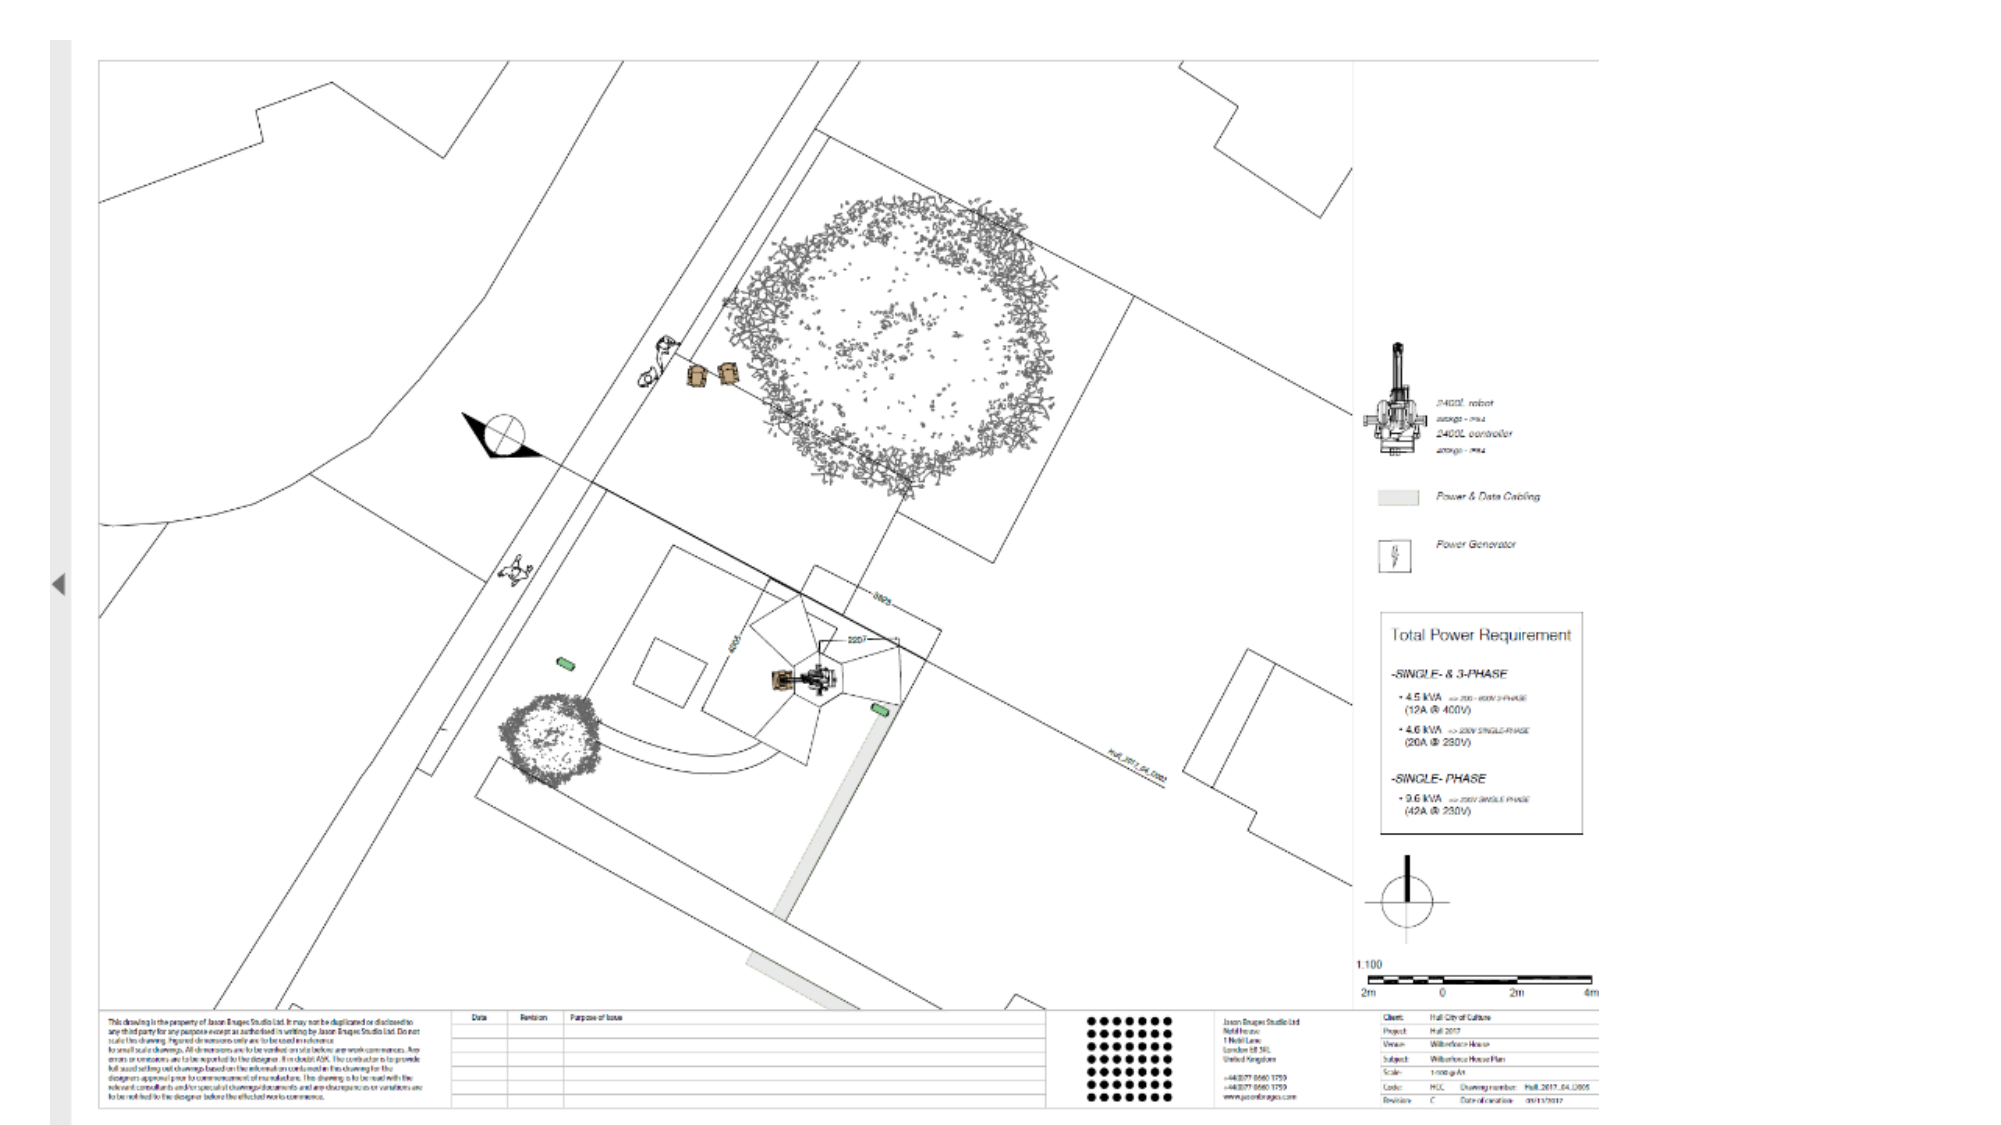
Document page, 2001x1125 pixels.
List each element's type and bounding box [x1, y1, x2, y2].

picture [49, 40, 1599, 1125]
